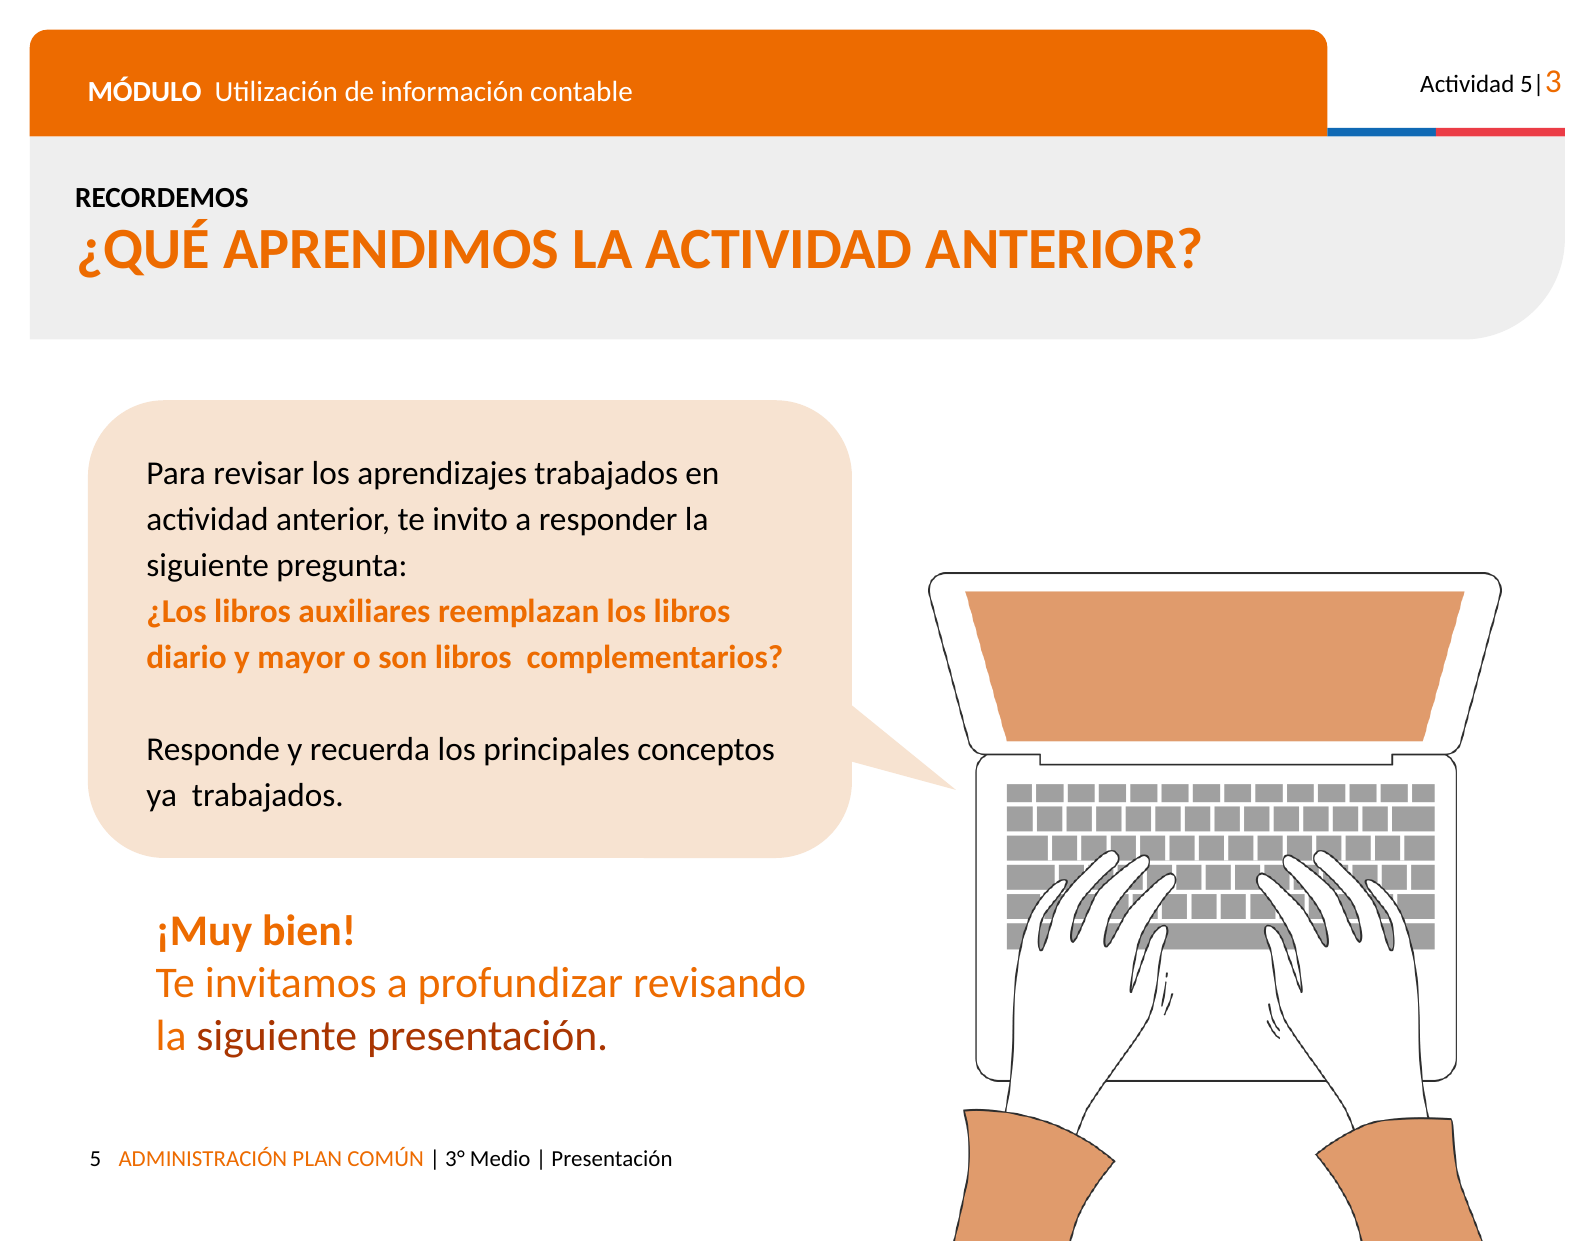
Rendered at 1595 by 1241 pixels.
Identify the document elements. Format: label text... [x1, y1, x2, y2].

text_box ¿QUÉ APRENDIMOS LA ACTIVIDAD ANTERIOR? [61, 225, 1530, 278]
text_box ¡Muy bien! Te invitamos a profundizar revisando la siguiente presentación. [140, 953, 837, 1007]
picture [842, 546, 1595, 1241]
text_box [87, 399, 973, 859]
text_box RECORDEMOS [60, 200, 832, 226]
